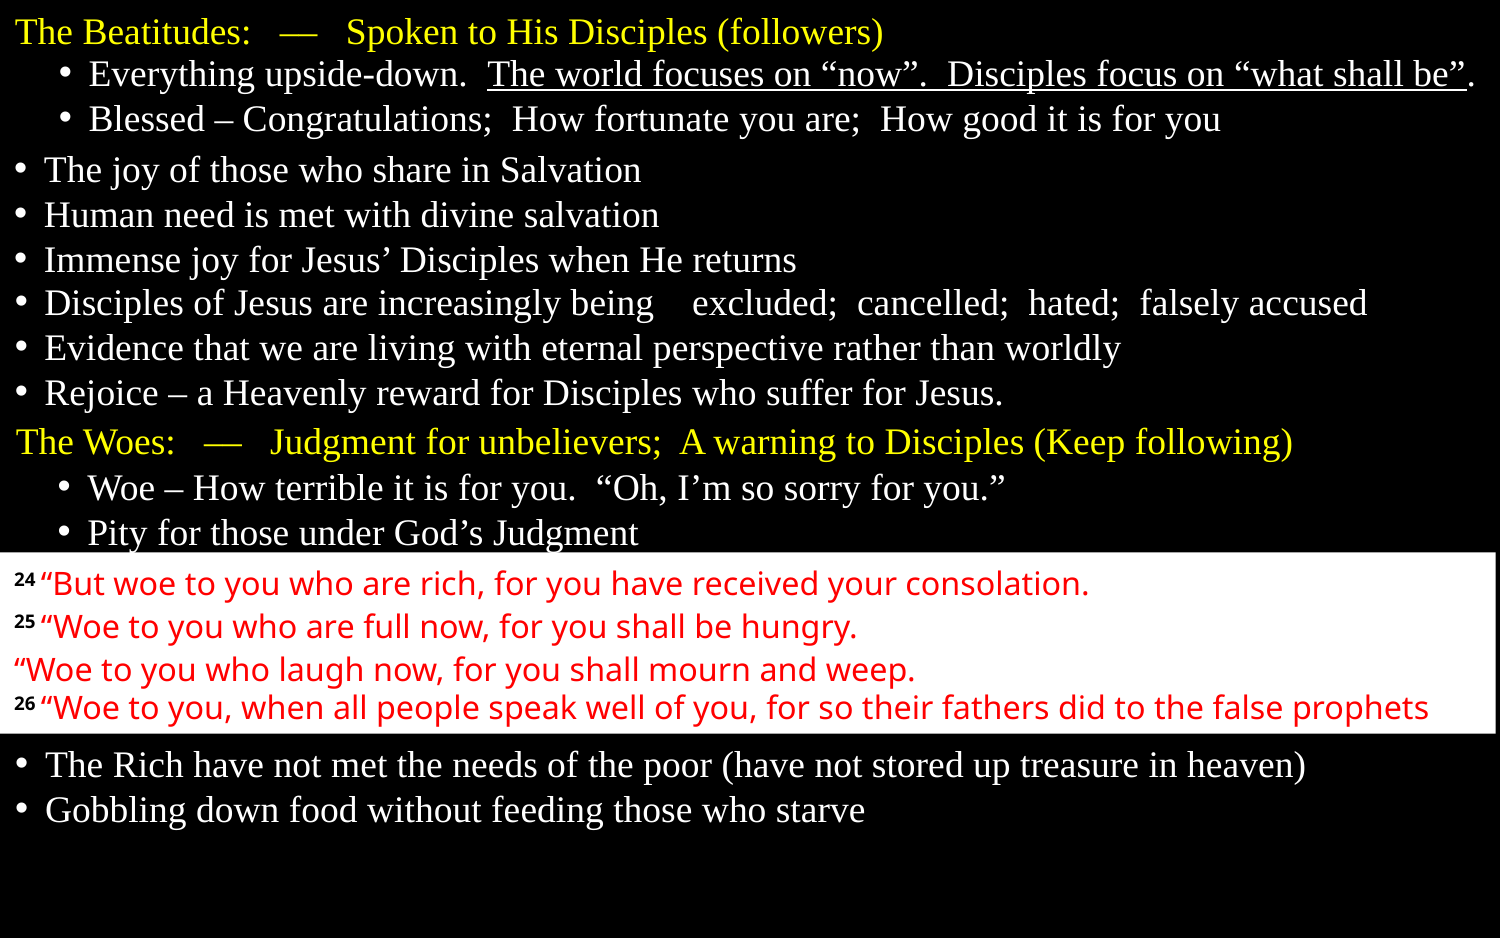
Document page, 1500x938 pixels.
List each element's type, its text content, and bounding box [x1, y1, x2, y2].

text_box Everything upside-down. The world focuses on “now”. Disciples focus on “what shall be”. Blessed – Congratulations; How fortunate you are; How good it is for you [43, 41, 1500, 147]
text_box The joy of those who share in Salvation Human need is met with divine salvation Immense joy for Jesus’ Disciples when He returns [0, 137, 834, 271]
text_box Woe – How terrible it is for you. “Oh, I’m so sorry for you.” Pity for those under God’s Judgment [42, 455, 1499, 560]
text_box The Woes: –– Judgment for unbelievers; A warning to Disciples (Keep following) [1, 409, 1499, 470]
text_box Disciples of Jesus are increasingly being excluded; cancelled; hated; falsely accused Evidence that we are living with eternal perspective rather than worldly Rejoice – a Heavenly reward for Disciples who suffer for Jesus. [0, 271, 1498, 421]
text_box 24 “But woe to you who are rich, for you have received your consolation. 25 “Woe to you who are full now, for you shall be hungry. “Woe to you who laugh now, for you shall mourn and weep. 26 “Woe to you, when all people speak well of you, for so their fathers did to the false prophets [0, 552, 1496, 734]
text_box The Beatitudes: –– Spoken to His Disciples (followers) [0, 0, 1498, 60]
text_box The Rich have not met the needs of the poor (have not stored up treasure in heaven) Gobbling down food without feeding those who starve [0, 732, 1457, 838]
